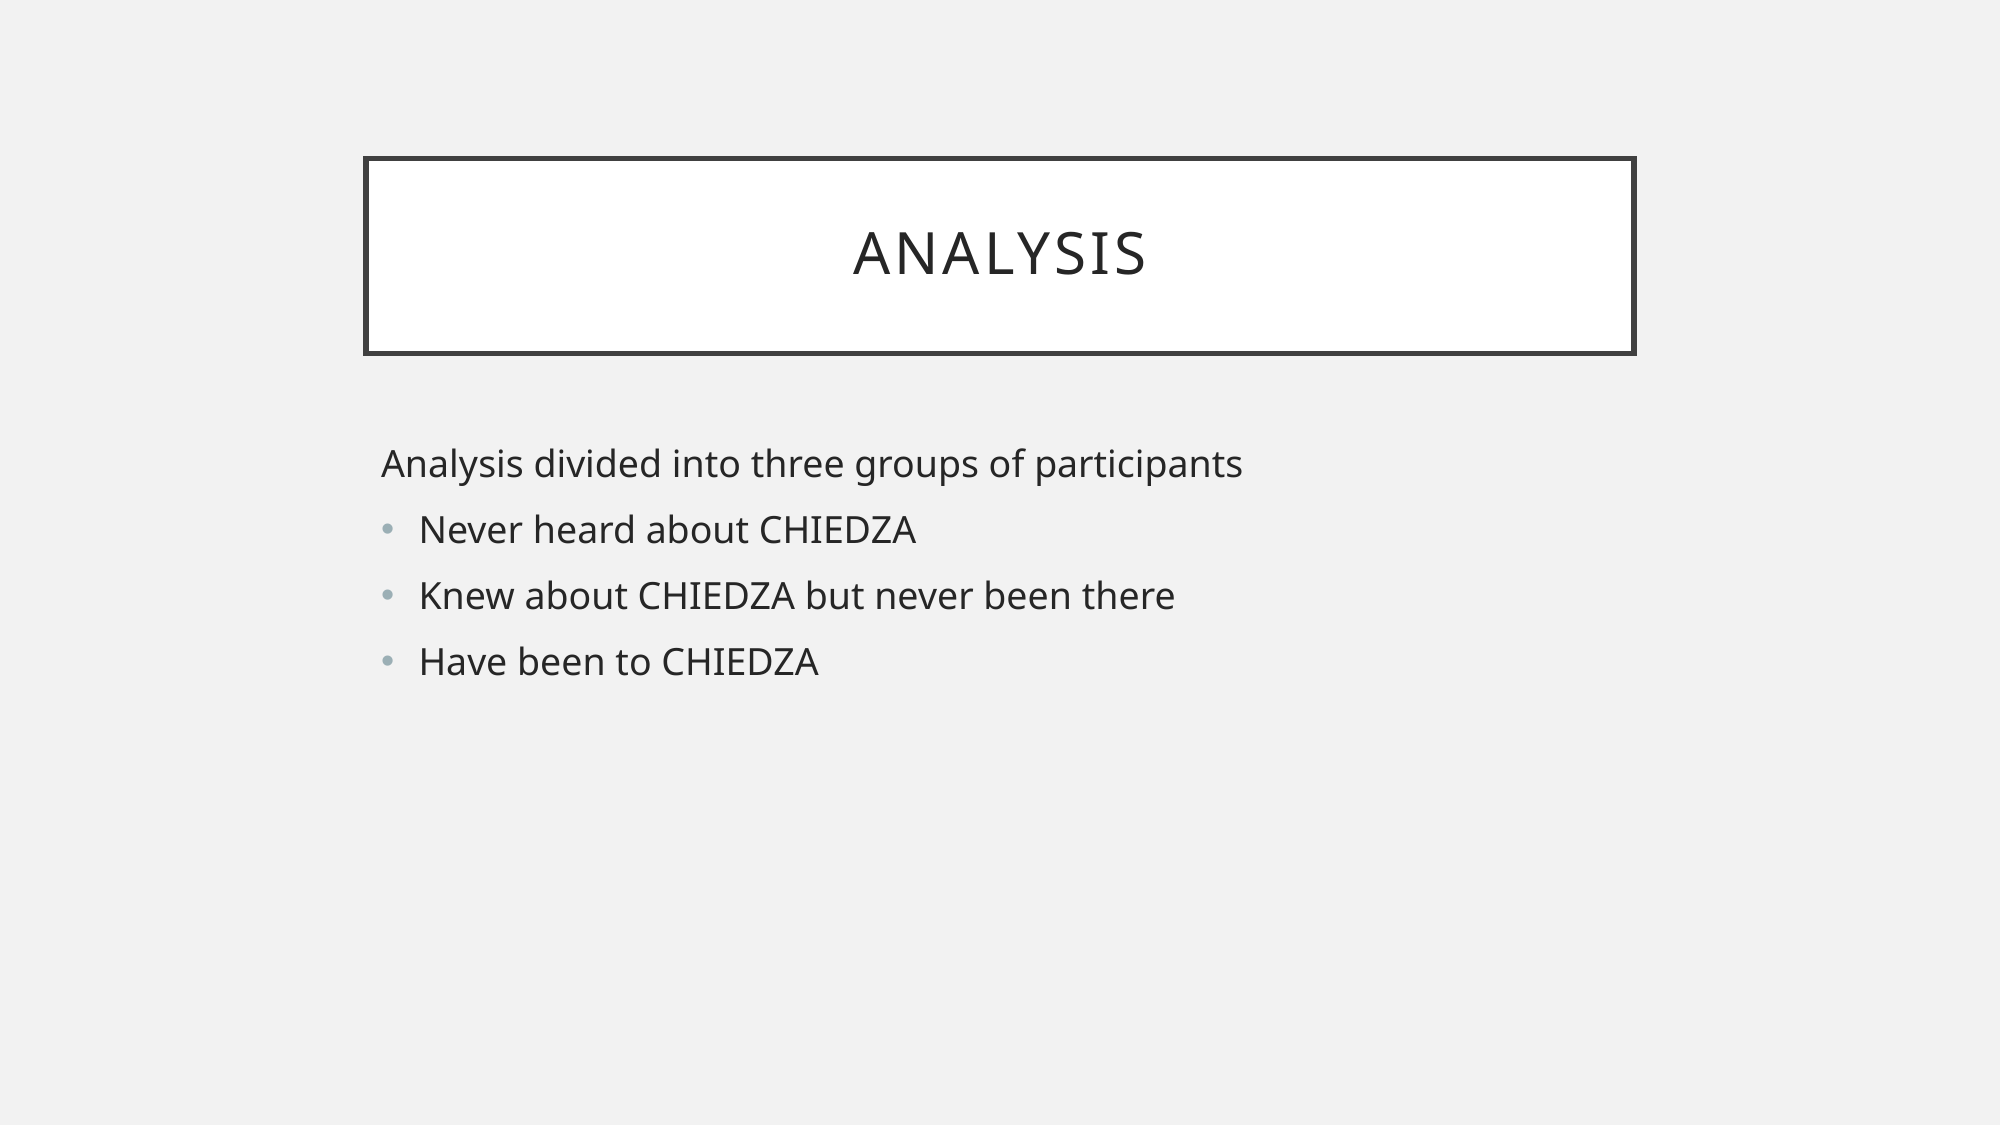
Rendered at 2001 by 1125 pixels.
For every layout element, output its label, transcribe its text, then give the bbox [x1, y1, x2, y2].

list Analysis divided into three groups of participants Never heard about CHIEDZA Knew about CHIEDZA but never been there Have been to CHIEDZA [366, 432, 1634, 942]
title Analysis [363, 156, 1637, 356]
